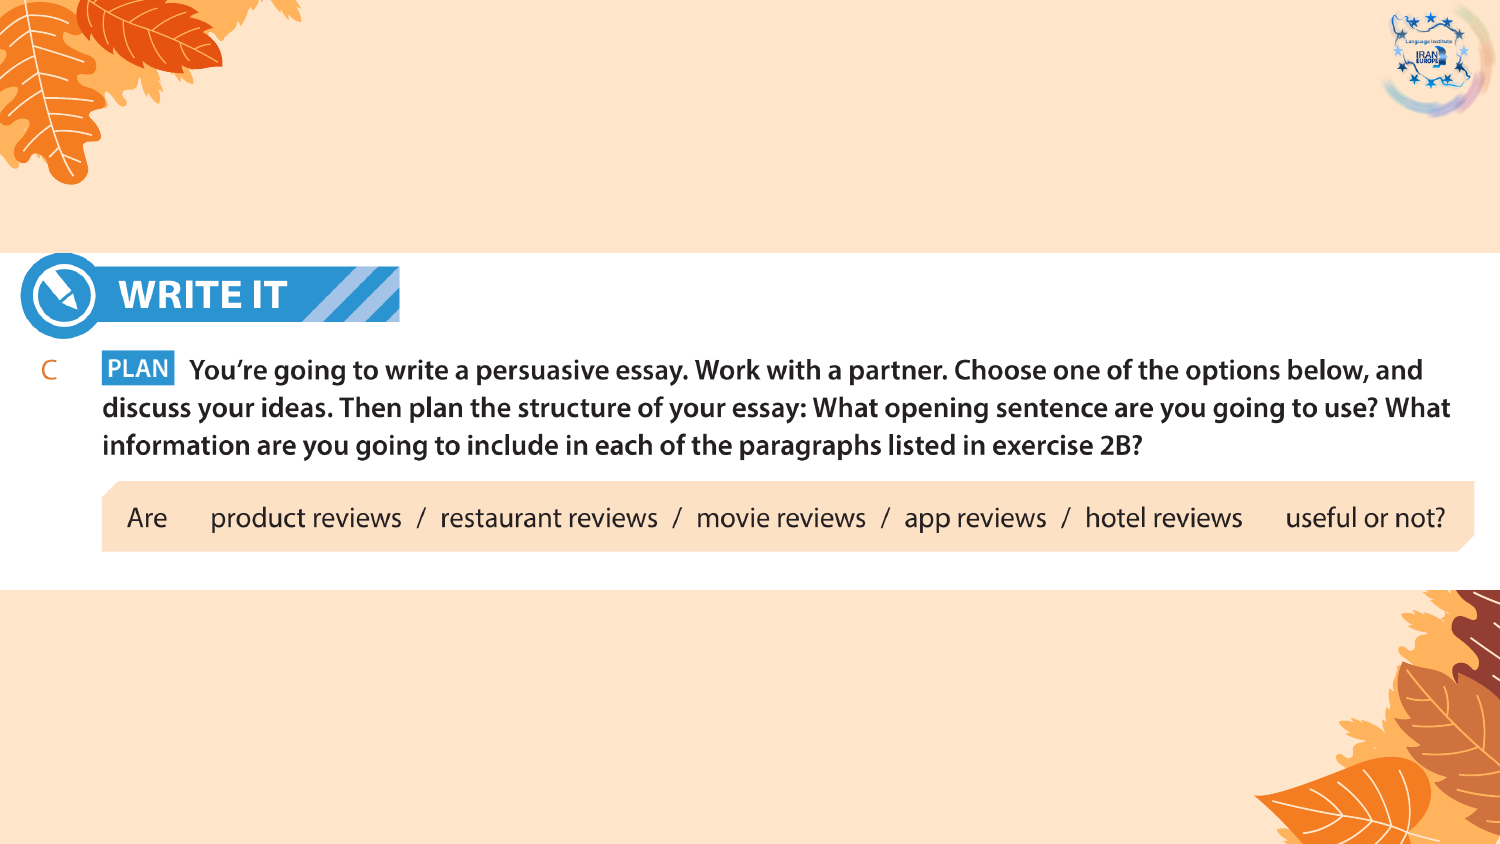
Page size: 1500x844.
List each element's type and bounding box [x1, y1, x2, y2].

picture [0, 253, 1500, 590]
picture [1375, 0, 1500, 122]
